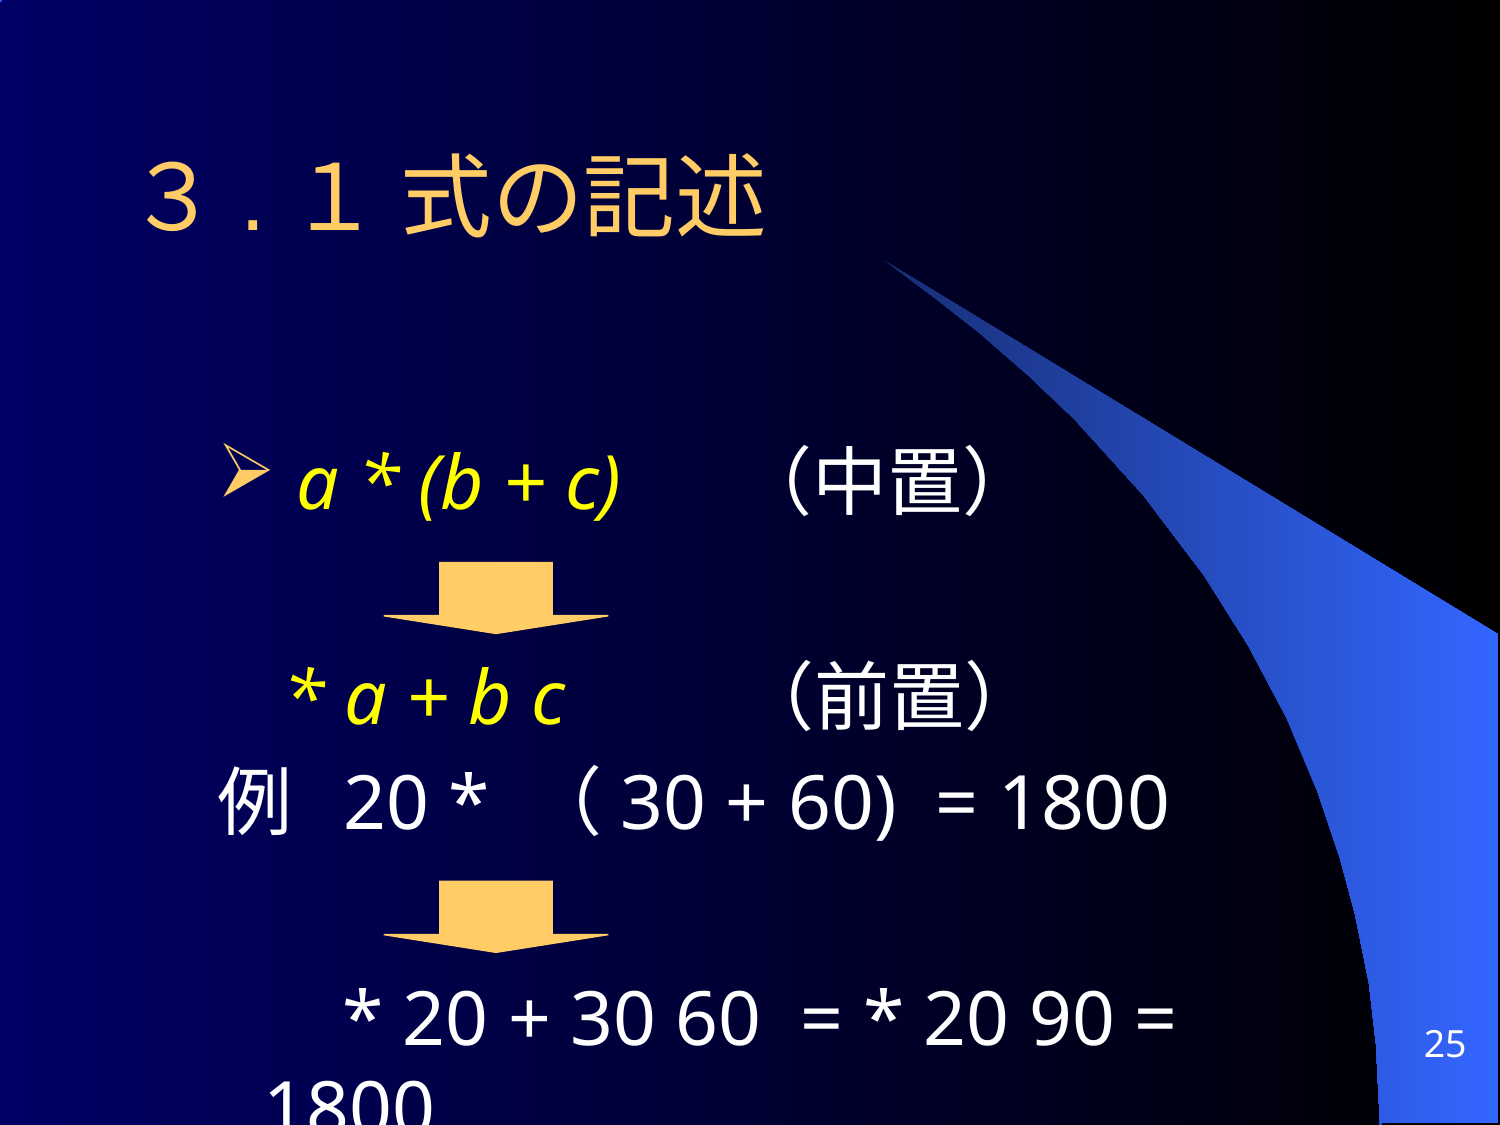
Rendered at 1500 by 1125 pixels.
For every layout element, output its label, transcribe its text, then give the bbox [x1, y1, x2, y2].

text_box 25 [1328, 1008, 1482, 1071]
list a * (b + c) （中置） * a + b c （前置） 例 20 * （30 + 60) = 1800 * 20 + 30 60 = * 20 90 = 1800 [111, 426, 1388, 1083]
text_box [383, 562, 609, 634]
text_box [383, 881, 609, 953]
title ３.１ 式の記述 [111, 99, 1438, 288]
